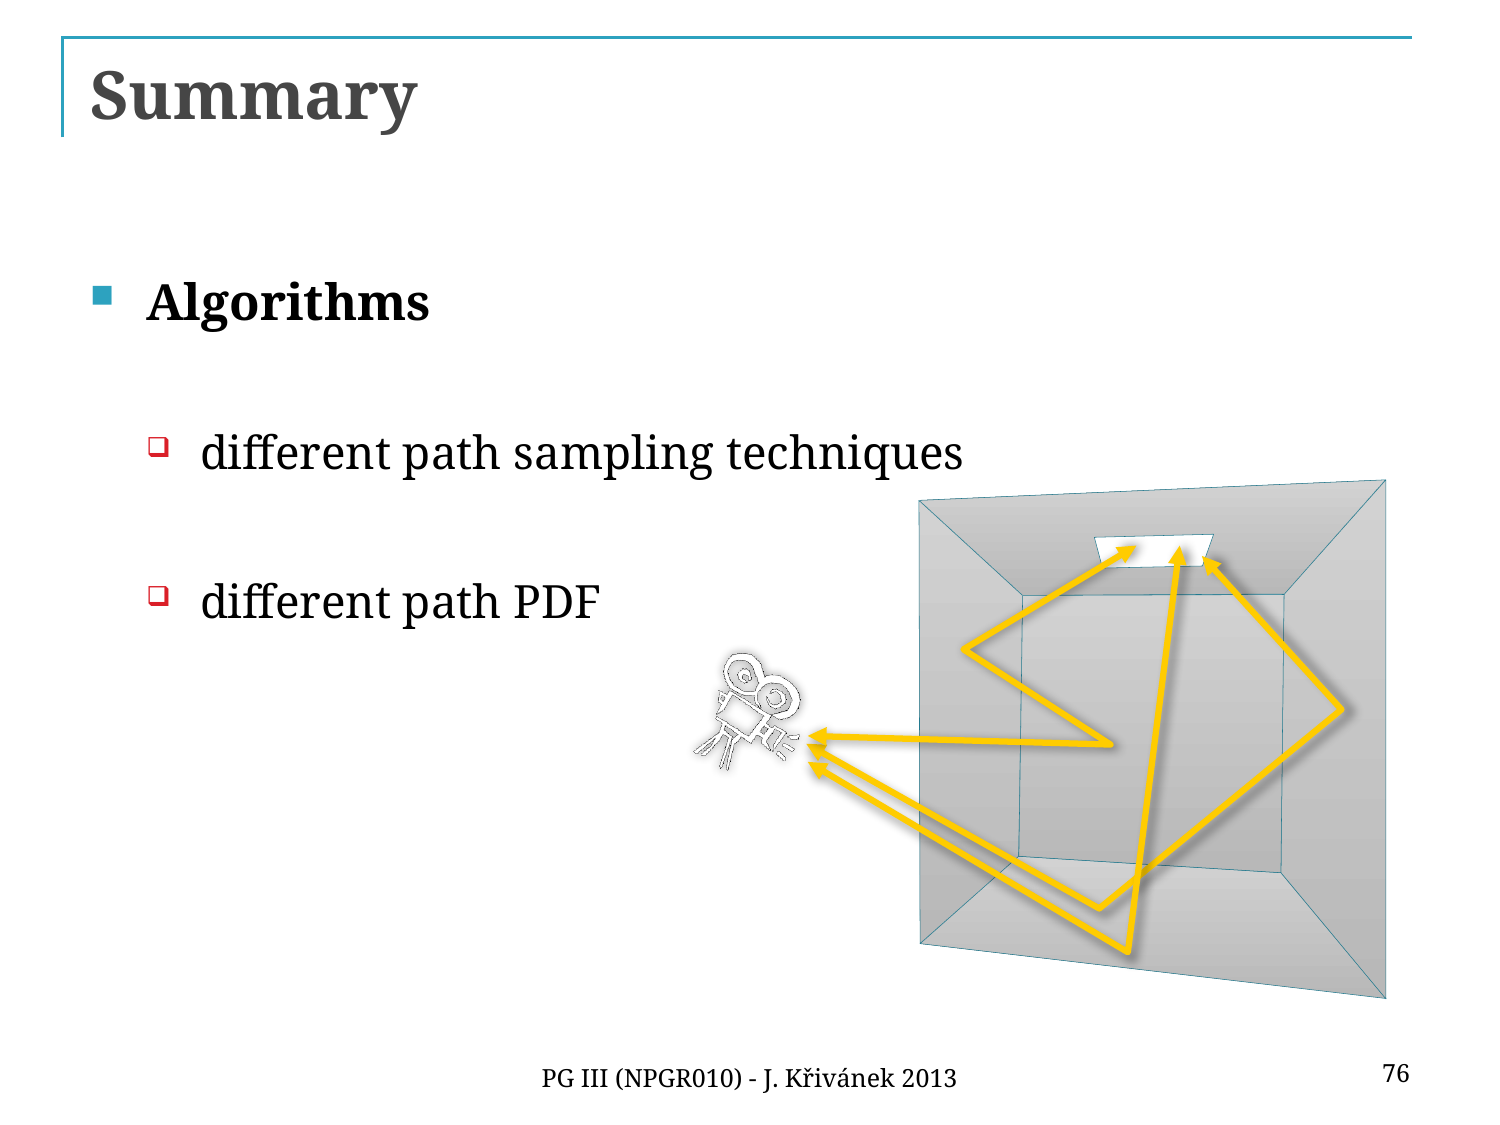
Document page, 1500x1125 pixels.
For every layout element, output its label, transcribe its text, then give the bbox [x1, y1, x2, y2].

slide_number 76 [1074, 1023, 1426, 1100]
list Algorithms different path sampling techniques different path PDF [74, 262, 1426, 1006]
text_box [678, 479, 1387, 1000]
footer PG III (NPGR010) - J. Křivánek 2013 [512, 1024, 988, 1101]
title Summary [74, 45, 1426, 233]
